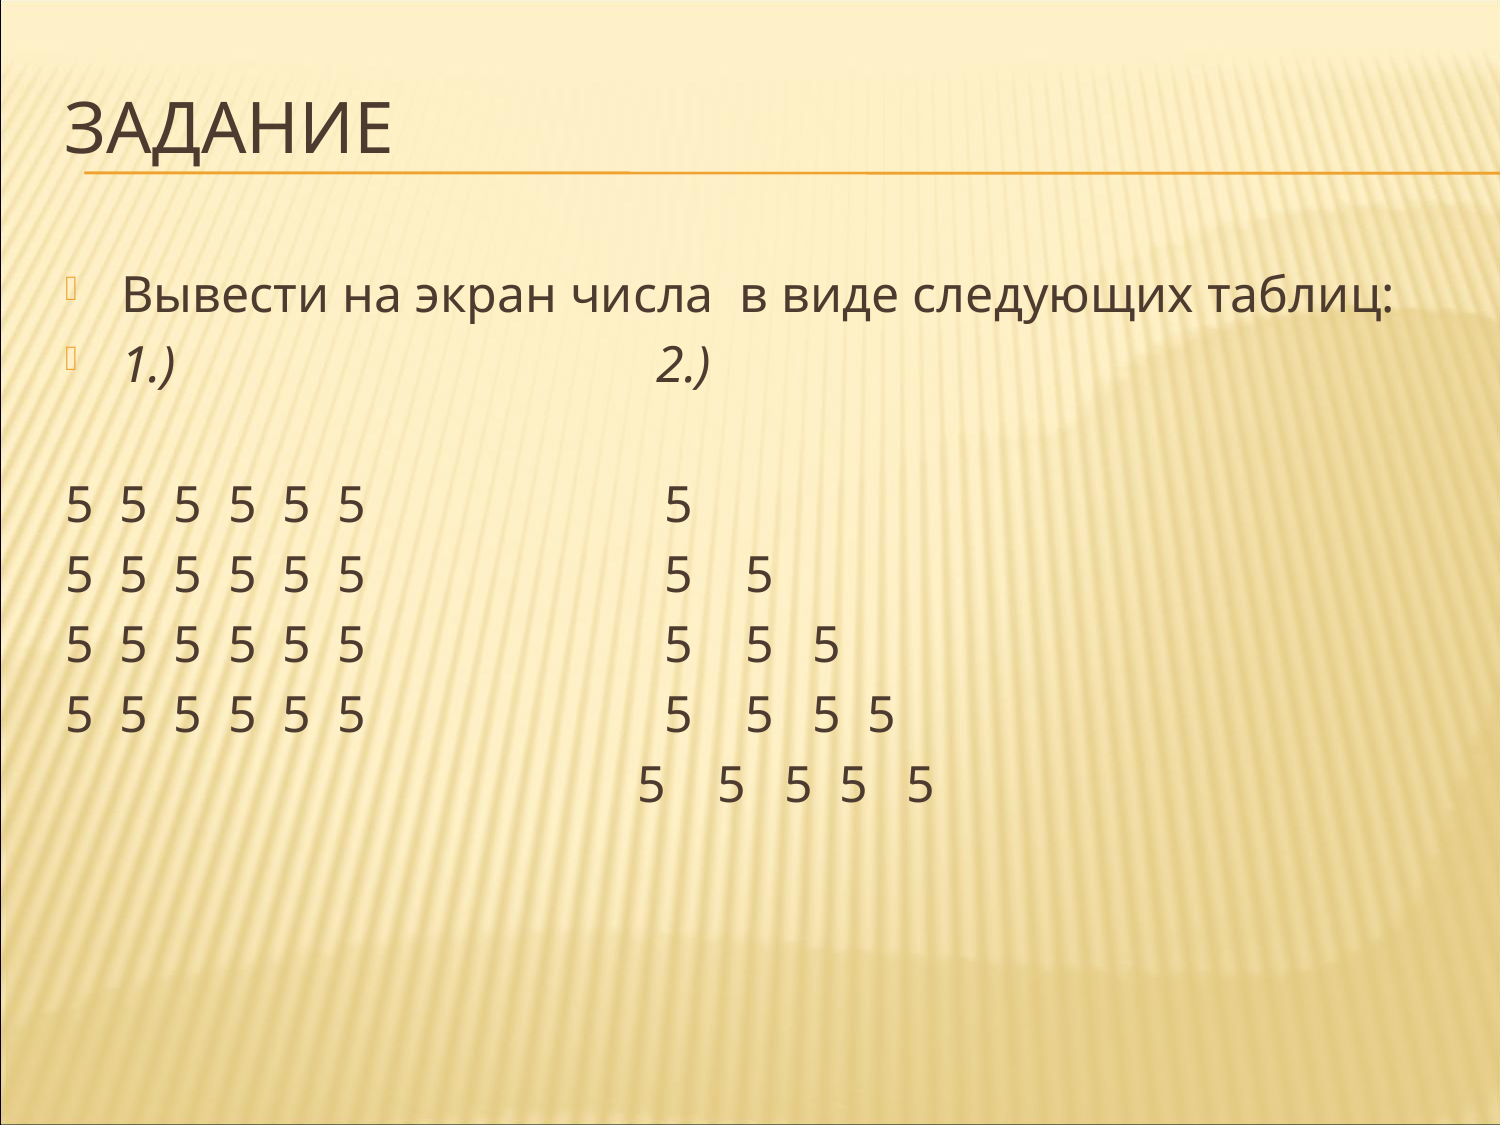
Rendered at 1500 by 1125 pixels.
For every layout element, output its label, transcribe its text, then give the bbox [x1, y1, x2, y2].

list Вывести на экран числа в виде следующих таблиц: 1.) 2.) 5 5 5 5 5 5 5 5 5 5 5 5 5 5 5 5 5 5 5 5 5 5 5 5 5 5 5 5 5 5 5 5 5 5 5 5 5 5 5 [50, 254, 1475, 998]
title задание [50, 75, 1475, 176]
picture [0, 0, 1500, 1125]
